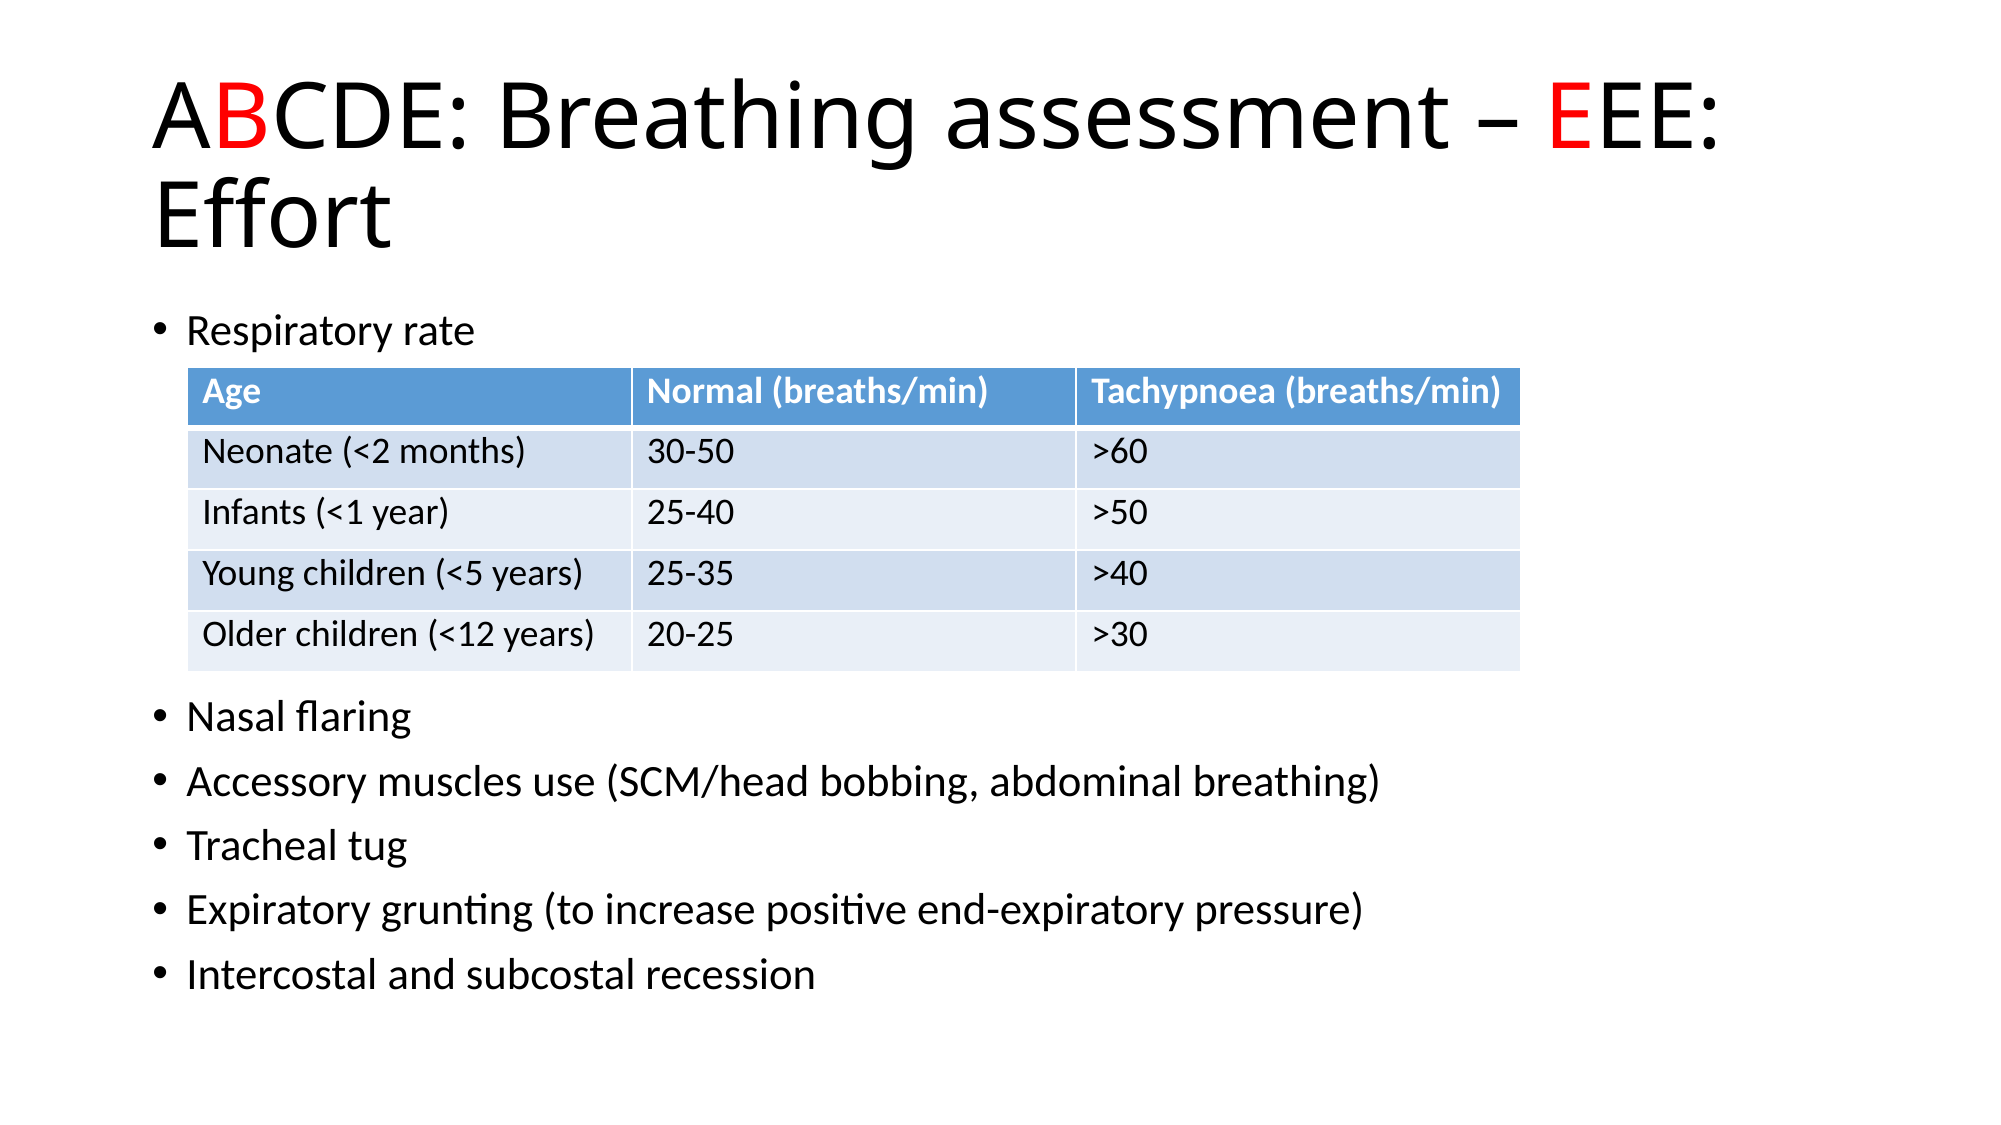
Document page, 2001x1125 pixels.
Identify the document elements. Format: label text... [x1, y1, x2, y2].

table_cell 20-25 [633, 612, 1075, 671]
table_cell Young children (<5 years) [188, 551, 631, 610]
table_cell Neonate (<2 months) [188, 431, 631, 488]
table_cell Older children (<12 years) [188, 612, 631, 671]
title ABCDE: Breathing assessment – EEE: Effort [137, 59, 1863, 278]
table_header Tachypnoea (breaths/min) [1077, 368, 1520, 425]
table_cell >60 [1077, 431, 1520, 488]
table_cell >30 [1077, 612, 1520, 671]
table_cell >40 [1077, 551, 1520, 610]
table_cell >50 [1077, 490, 1520, 549]
table_cell Infants (<1 year) [188, 490, 631, 549]
table_cell 25-40 [633, 490, 1075, 549]
table_cell 30-50 [633, 431, 1075, 488]
table_cell 25-35 [633, 551, 1075, 610]
table_header Age [188, 368, 631, 425]
table_header Normal (breaths/min) [633, 368, 1075, 425]
list Respiratory rate Nasal flaring Accessory muscles use (SCM/head bobbing, abdominal breathing) Tracheal tug Expiratory grunting (to increase positive end-expiratory pressure) Intercostal and subcostal recession [137, 299, 1863, 1014]
